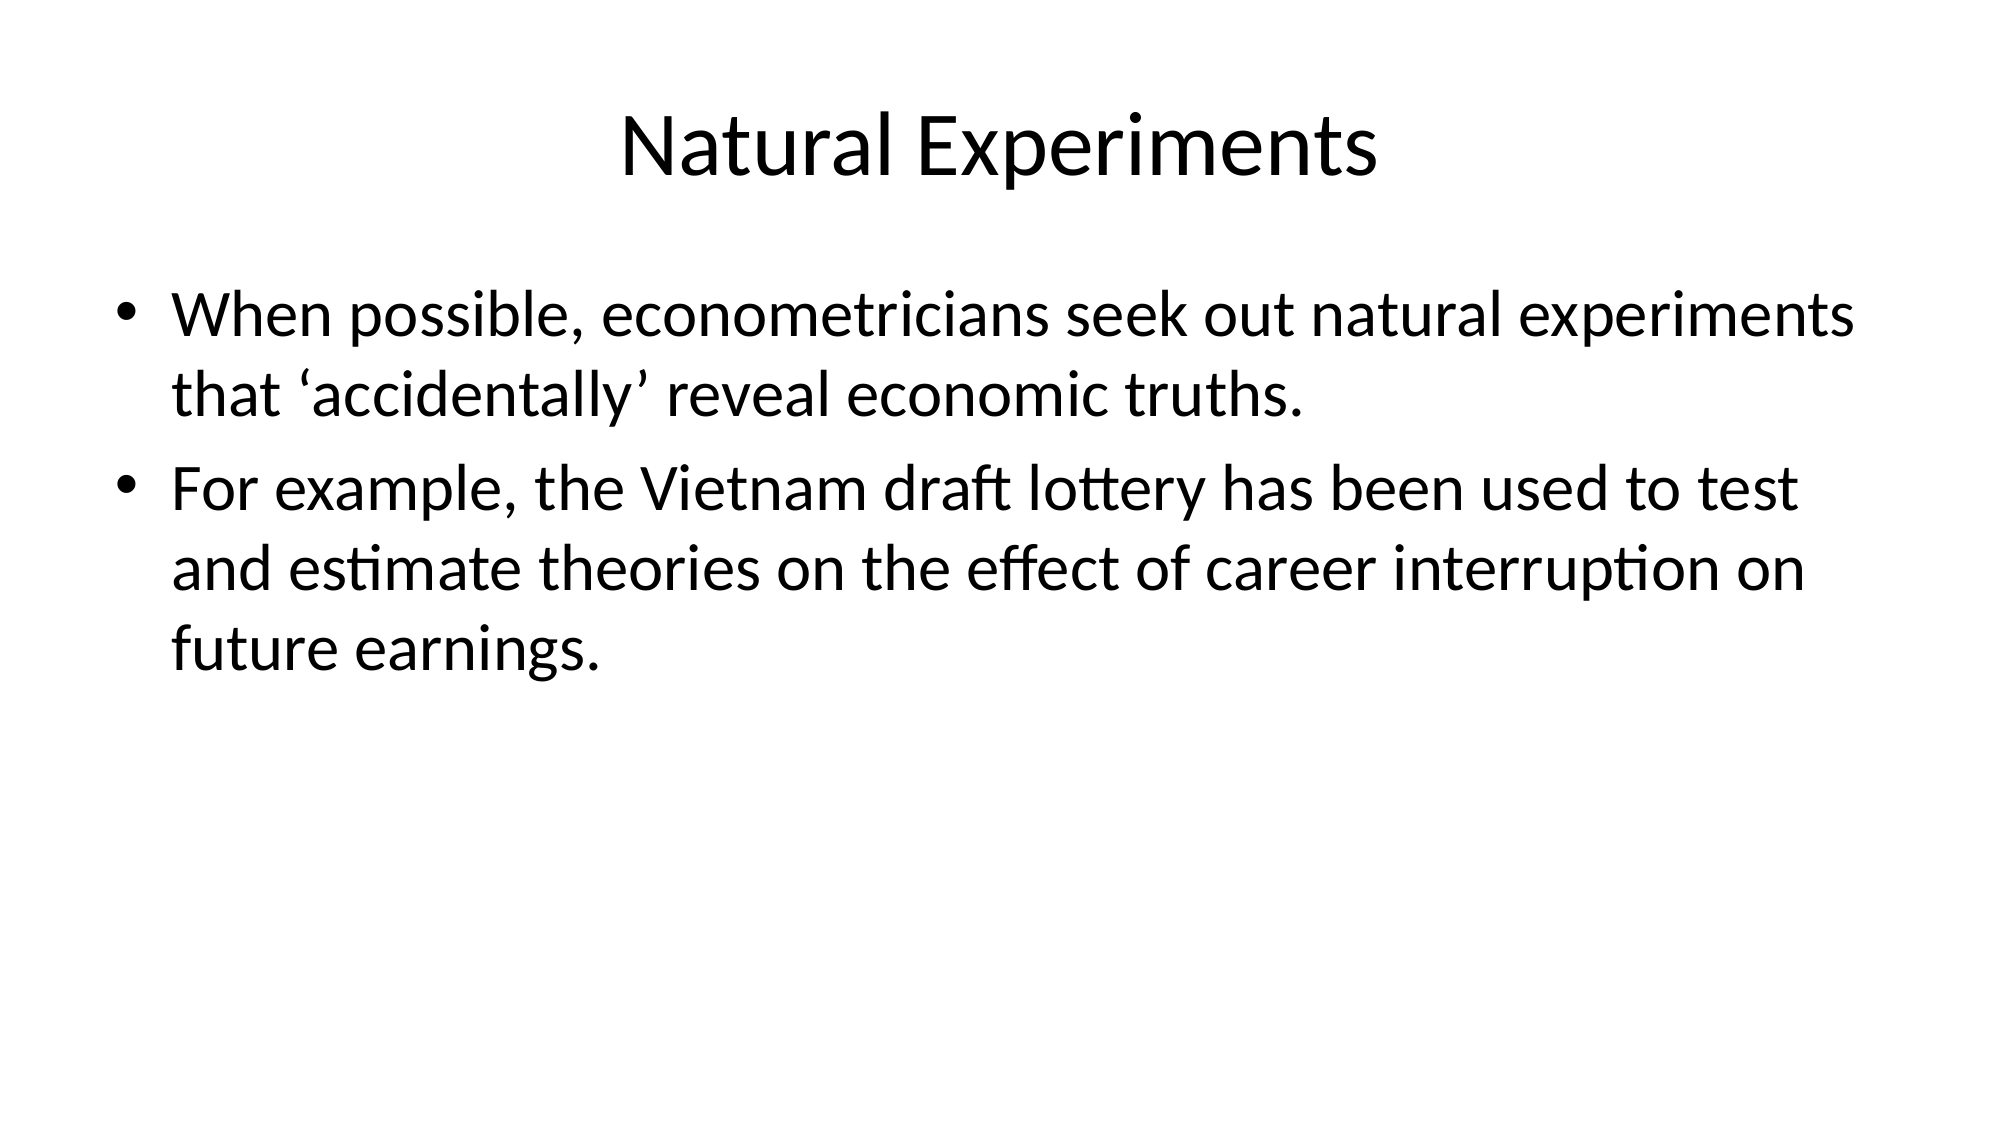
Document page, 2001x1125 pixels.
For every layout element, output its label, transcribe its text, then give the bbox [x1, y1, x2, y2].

title Natural Experiments [99, 45, 1900, 233]
list When possible, econometricians seek out natural experiments that ‘accidentally’ reveal economic truths. For example, the Vietnam draft lottery has been used to test and estimate theories on the effect of career interruption on future earnings. [99, 262, 1900, 1005]
